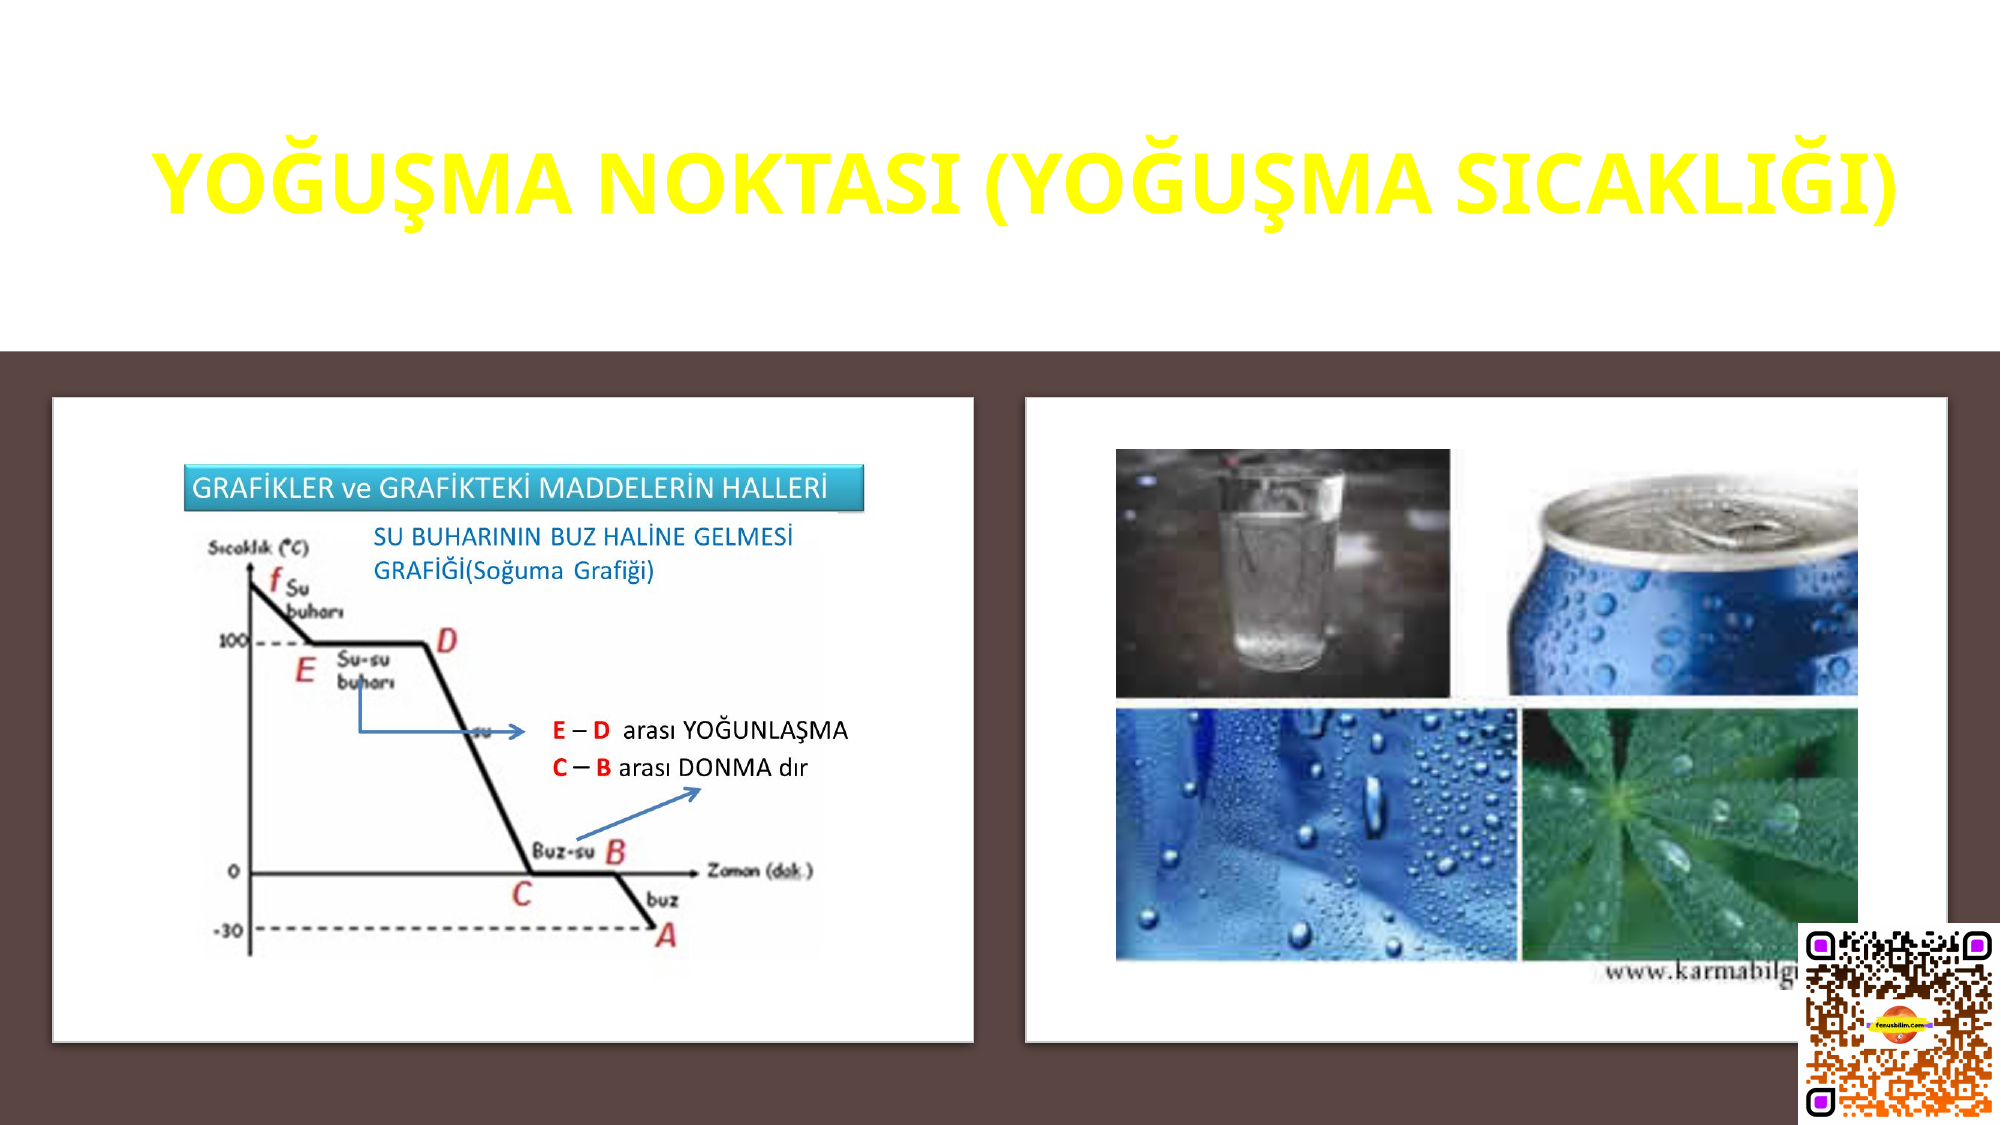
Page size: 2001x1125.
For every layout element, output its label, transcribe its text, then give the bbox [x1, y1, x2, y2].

picture [153, 449, 874, 990]
picture [1116, 449, 2000, 1125]
text_box YOĞUŞMA NOKTASI (YOĞUŞMA SICAKLIĞI) [0, 62, 2000, 239]
text_box [1025, 396, 1948, 1043]
text_box [52, 396, 975, 1043]
text_box [0, 350, 2000, 1125]
